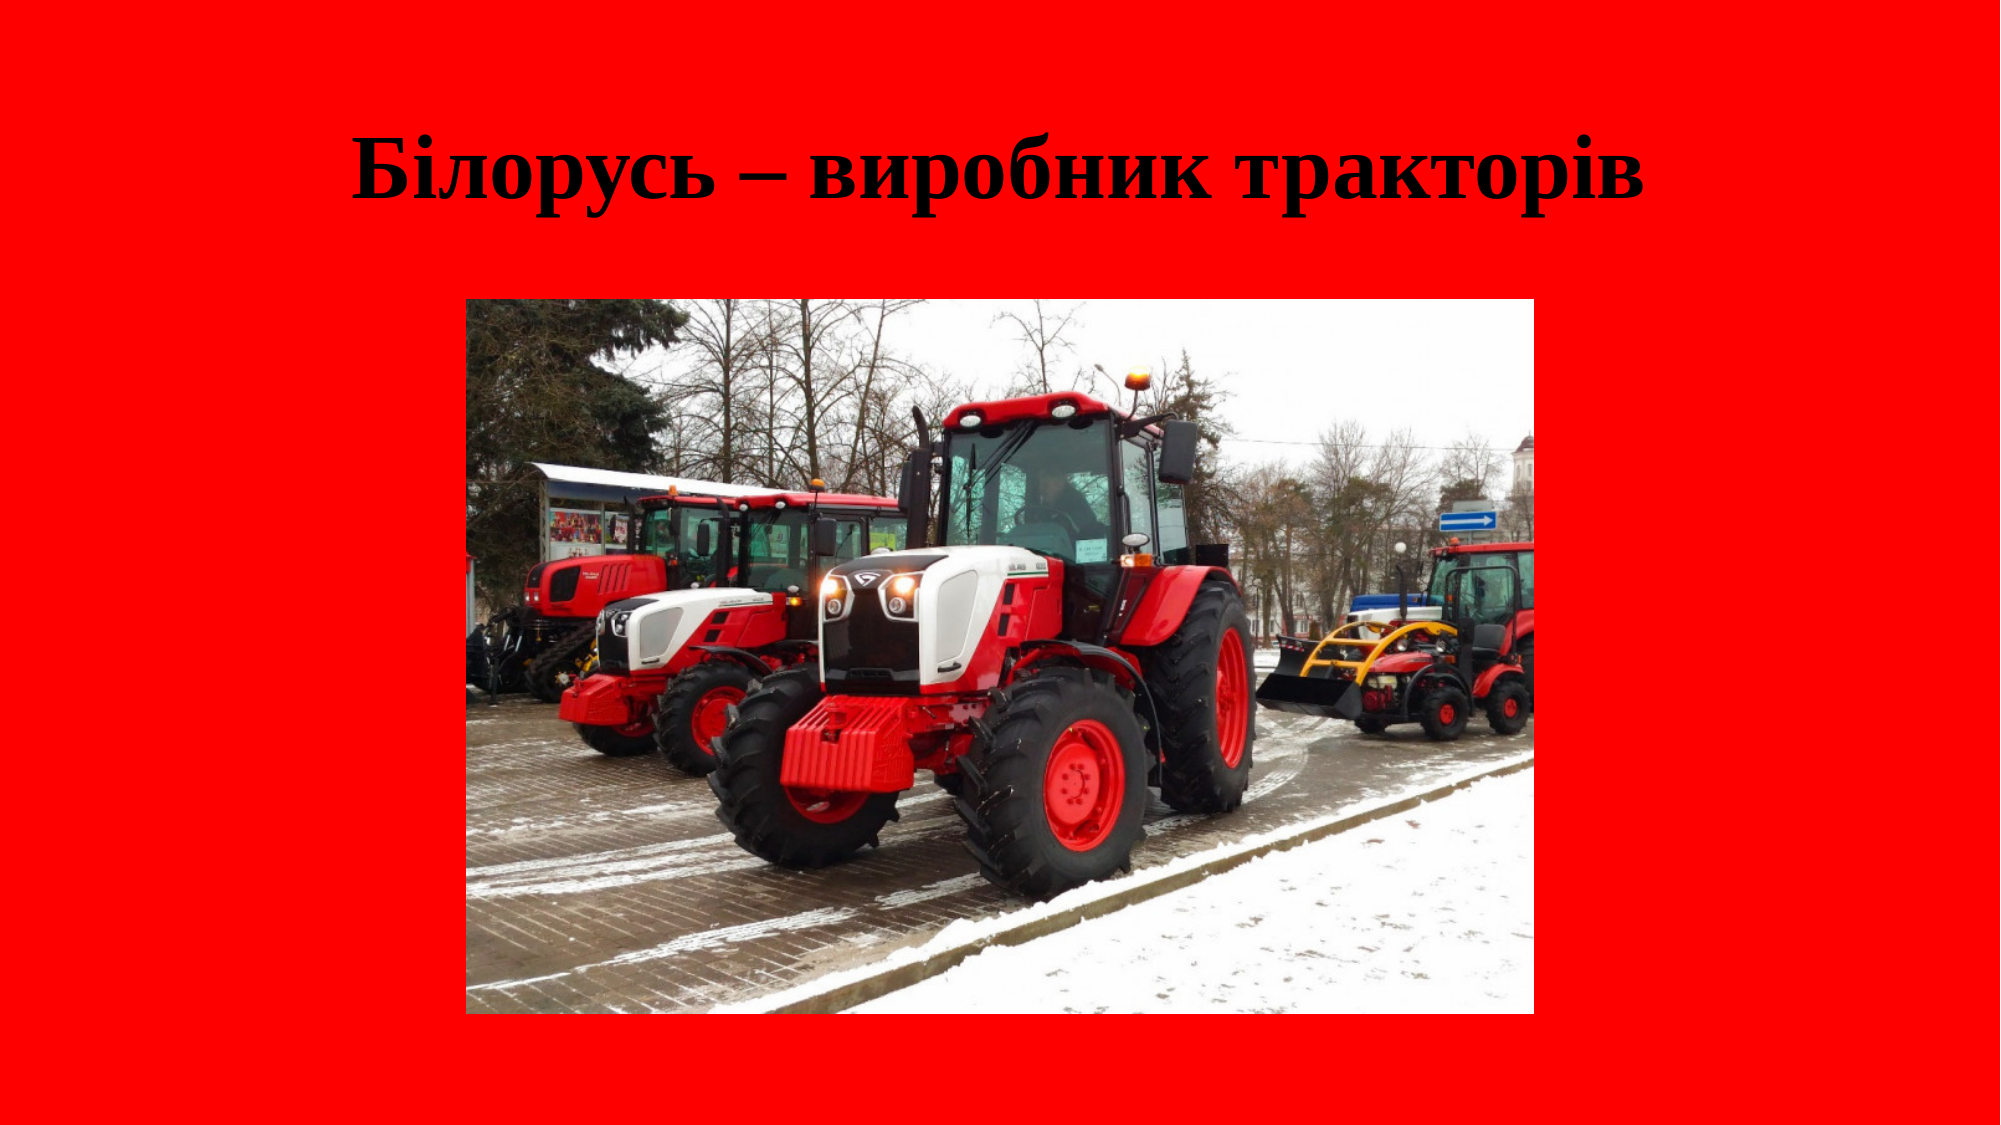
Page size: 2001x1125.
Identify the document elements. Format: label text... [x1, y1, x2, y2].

title Білорусь – виробник тракторів [137, 59, 1863, 278]
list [466, 299, 1534, 1014]
